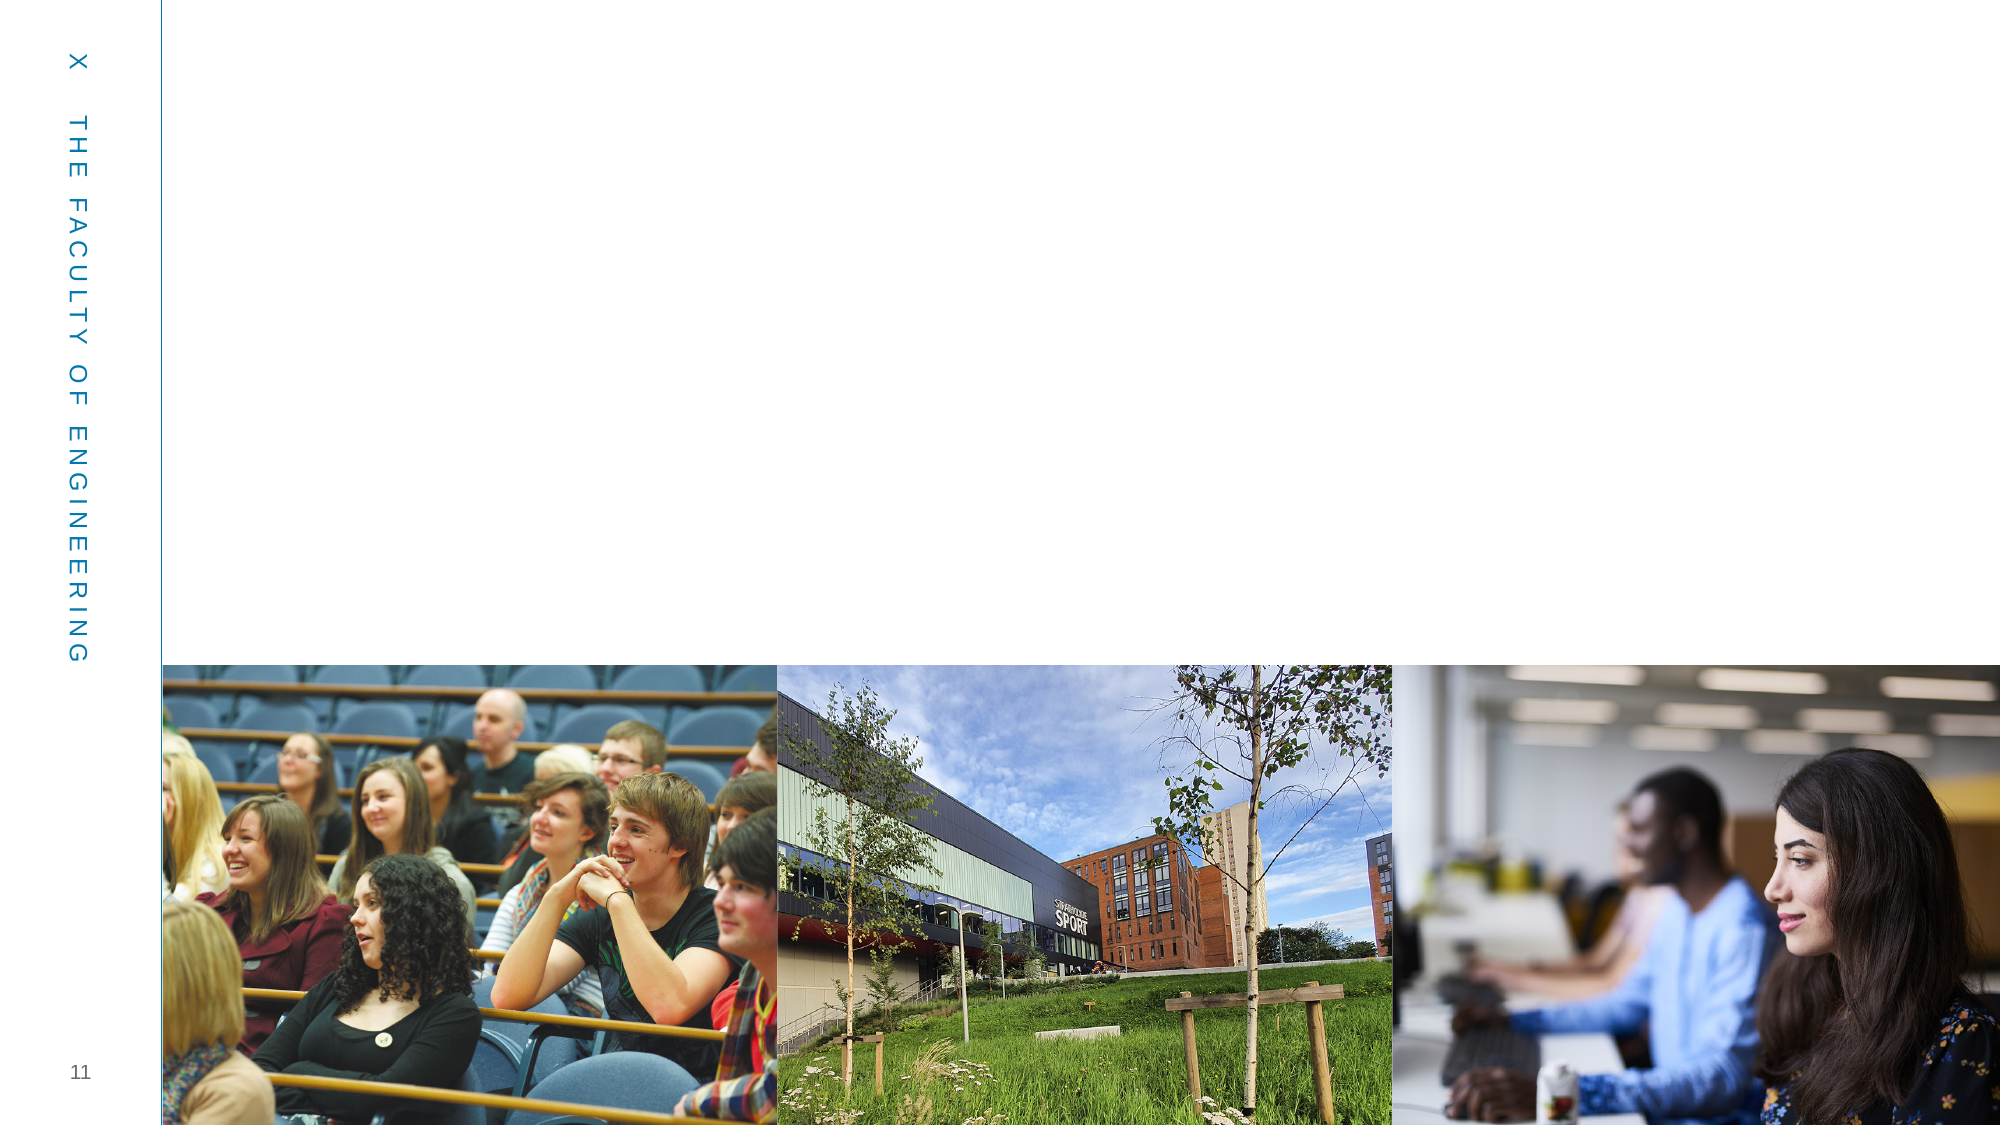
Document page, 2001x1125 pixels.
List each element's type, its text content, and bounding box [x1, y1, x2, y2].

slide_number 11 [38, 1052, 123, 1091]
picture [163, 665, 2000, 1125]
